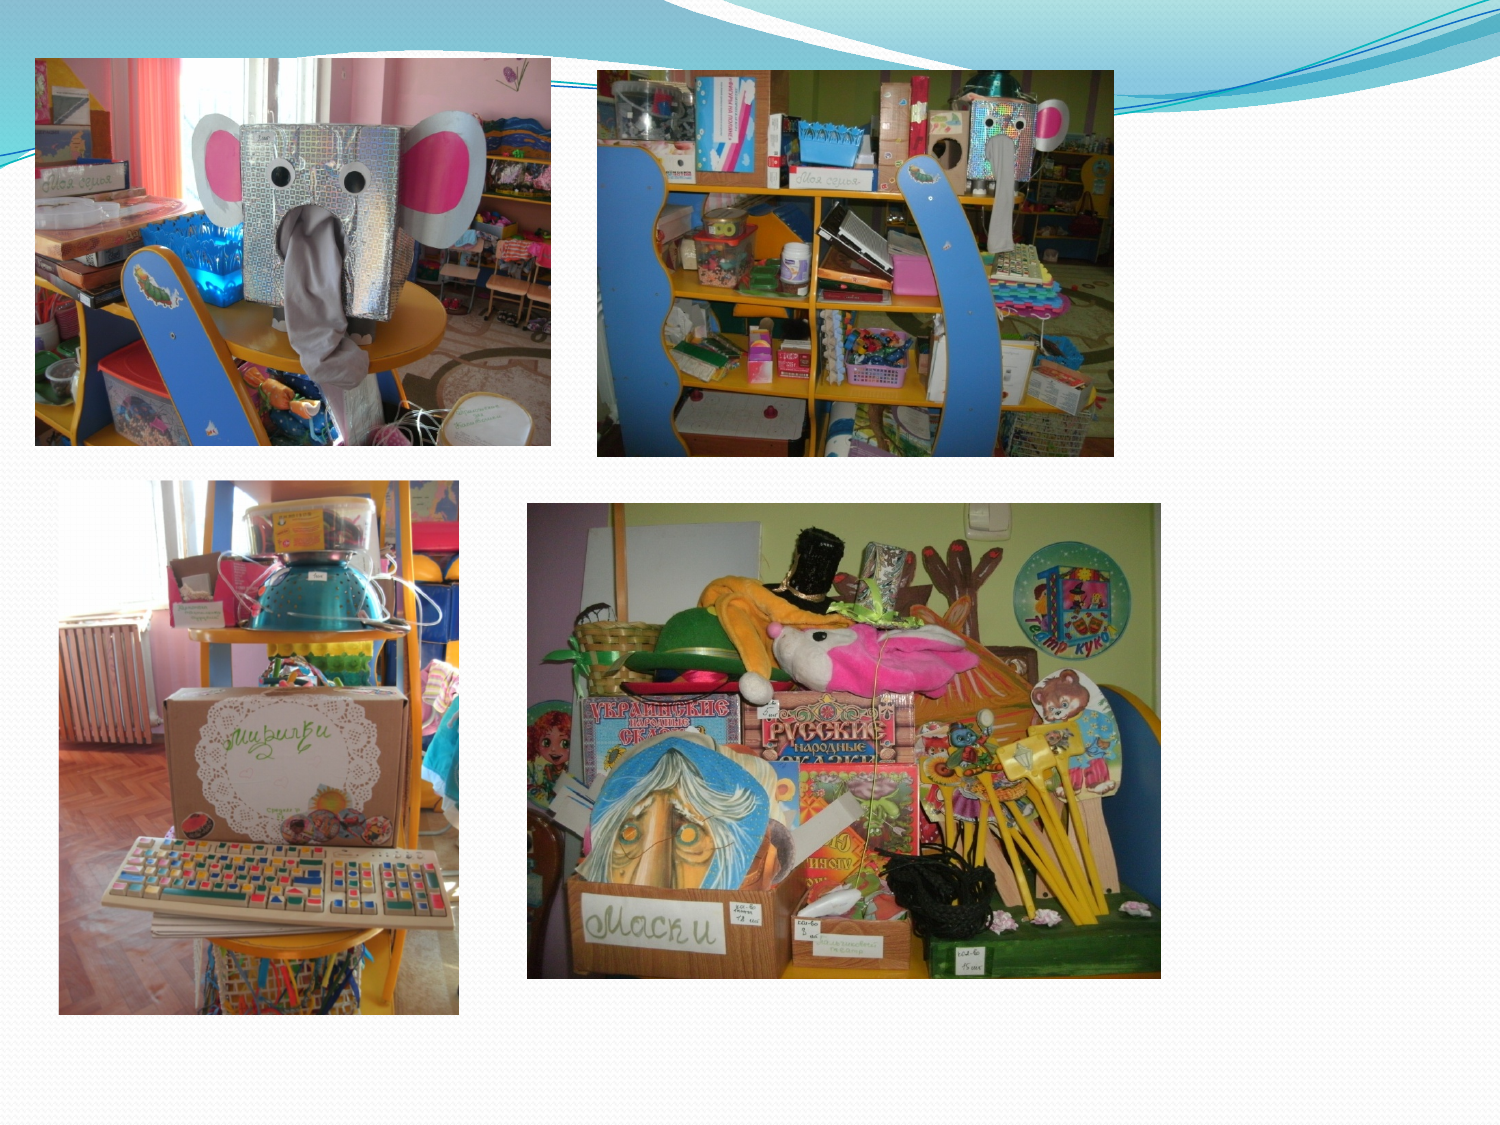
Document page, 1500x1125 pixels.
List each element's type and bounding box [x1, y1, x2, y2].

picture [34, 58, 551, 446]
picture [597, 70, 1114, 458]
picture [527, 503, 1161, 979]
picture [0, 481, 522, 948]
picture [59, 958, 459, 1014]
